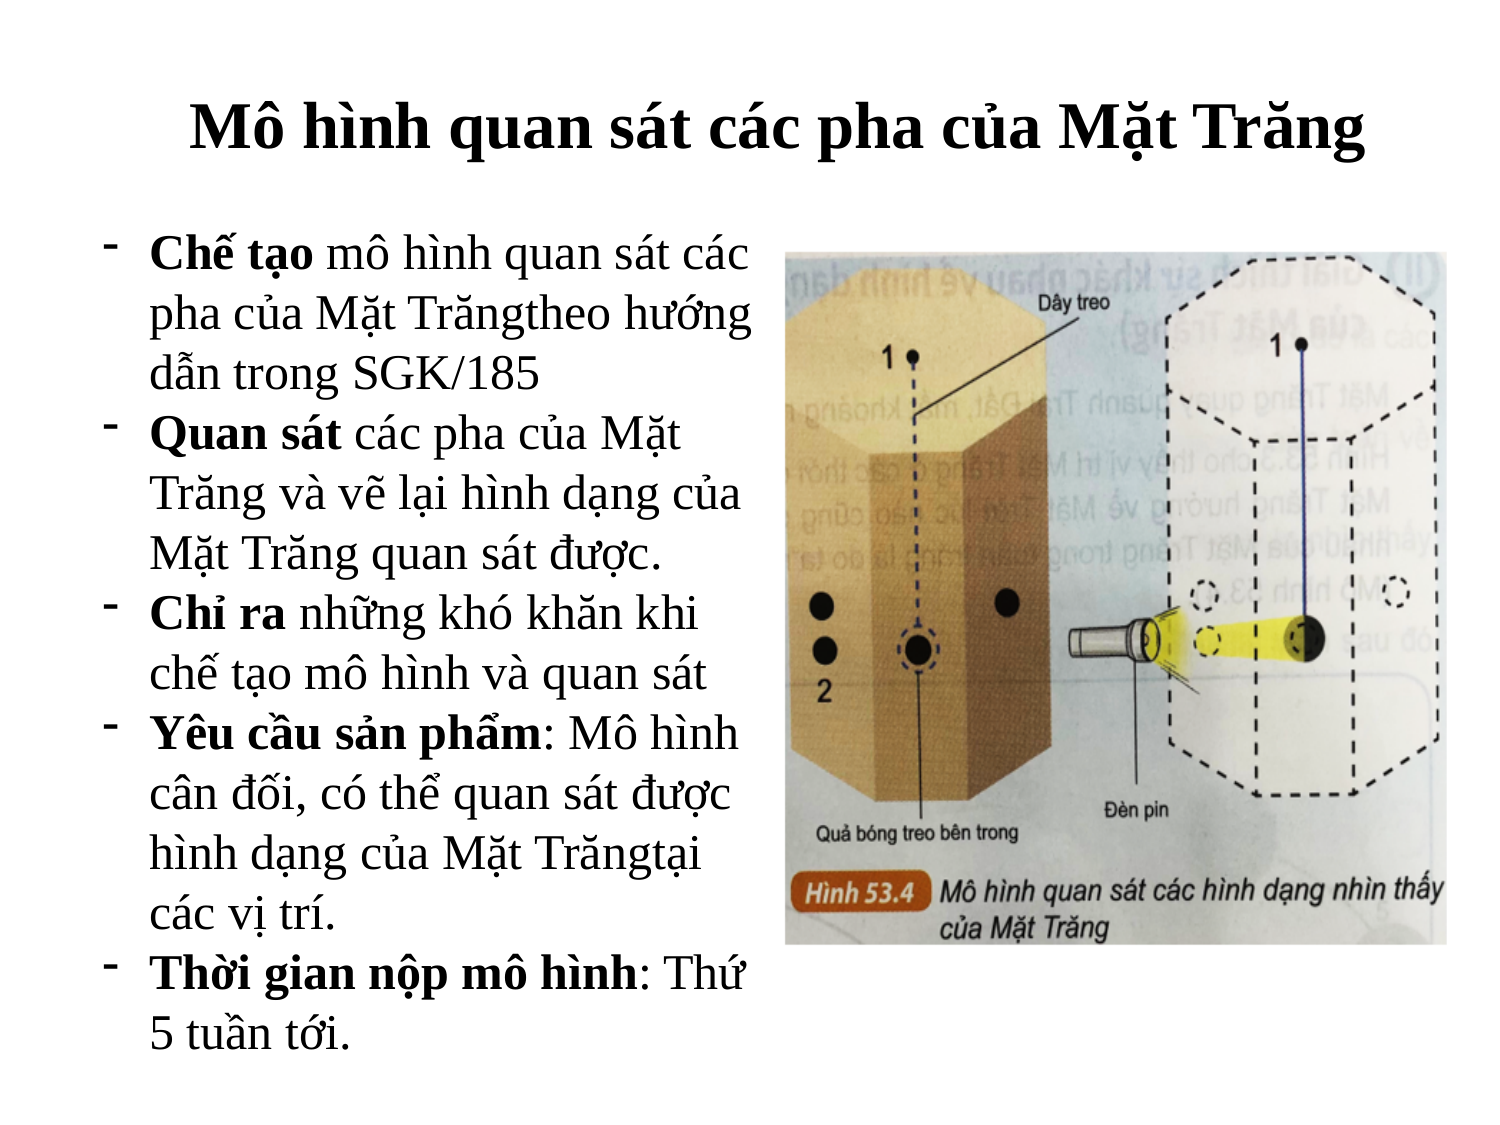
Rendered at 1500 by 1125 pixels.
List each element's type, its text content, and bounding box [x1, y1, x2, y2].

text_box Mô hình quan sát các pha của Mặt Trăng [174, 74, 1388, 170]
picture [780, 249, 1457, 951]
text_box Chế tạo mô hình quan sát các pha của Mặt Trăngtheo hướng dẫn trong SGK/185 Quan sát các pha của Mặt Trăng và vẽ lại hình dạng của Mặt Trăng quan sát được. Chỉ ra những khó khăn khi chế tạo mô hình và quan sát Yêu cầu sản phẩm: Mô hình cân đối, có thể quan sát được hình dạng của Mặt Trăngtại các vị trí. Thời gian nộp mô hình: Thứ 5 tuần tới. [87, 212, 782, 1068]
